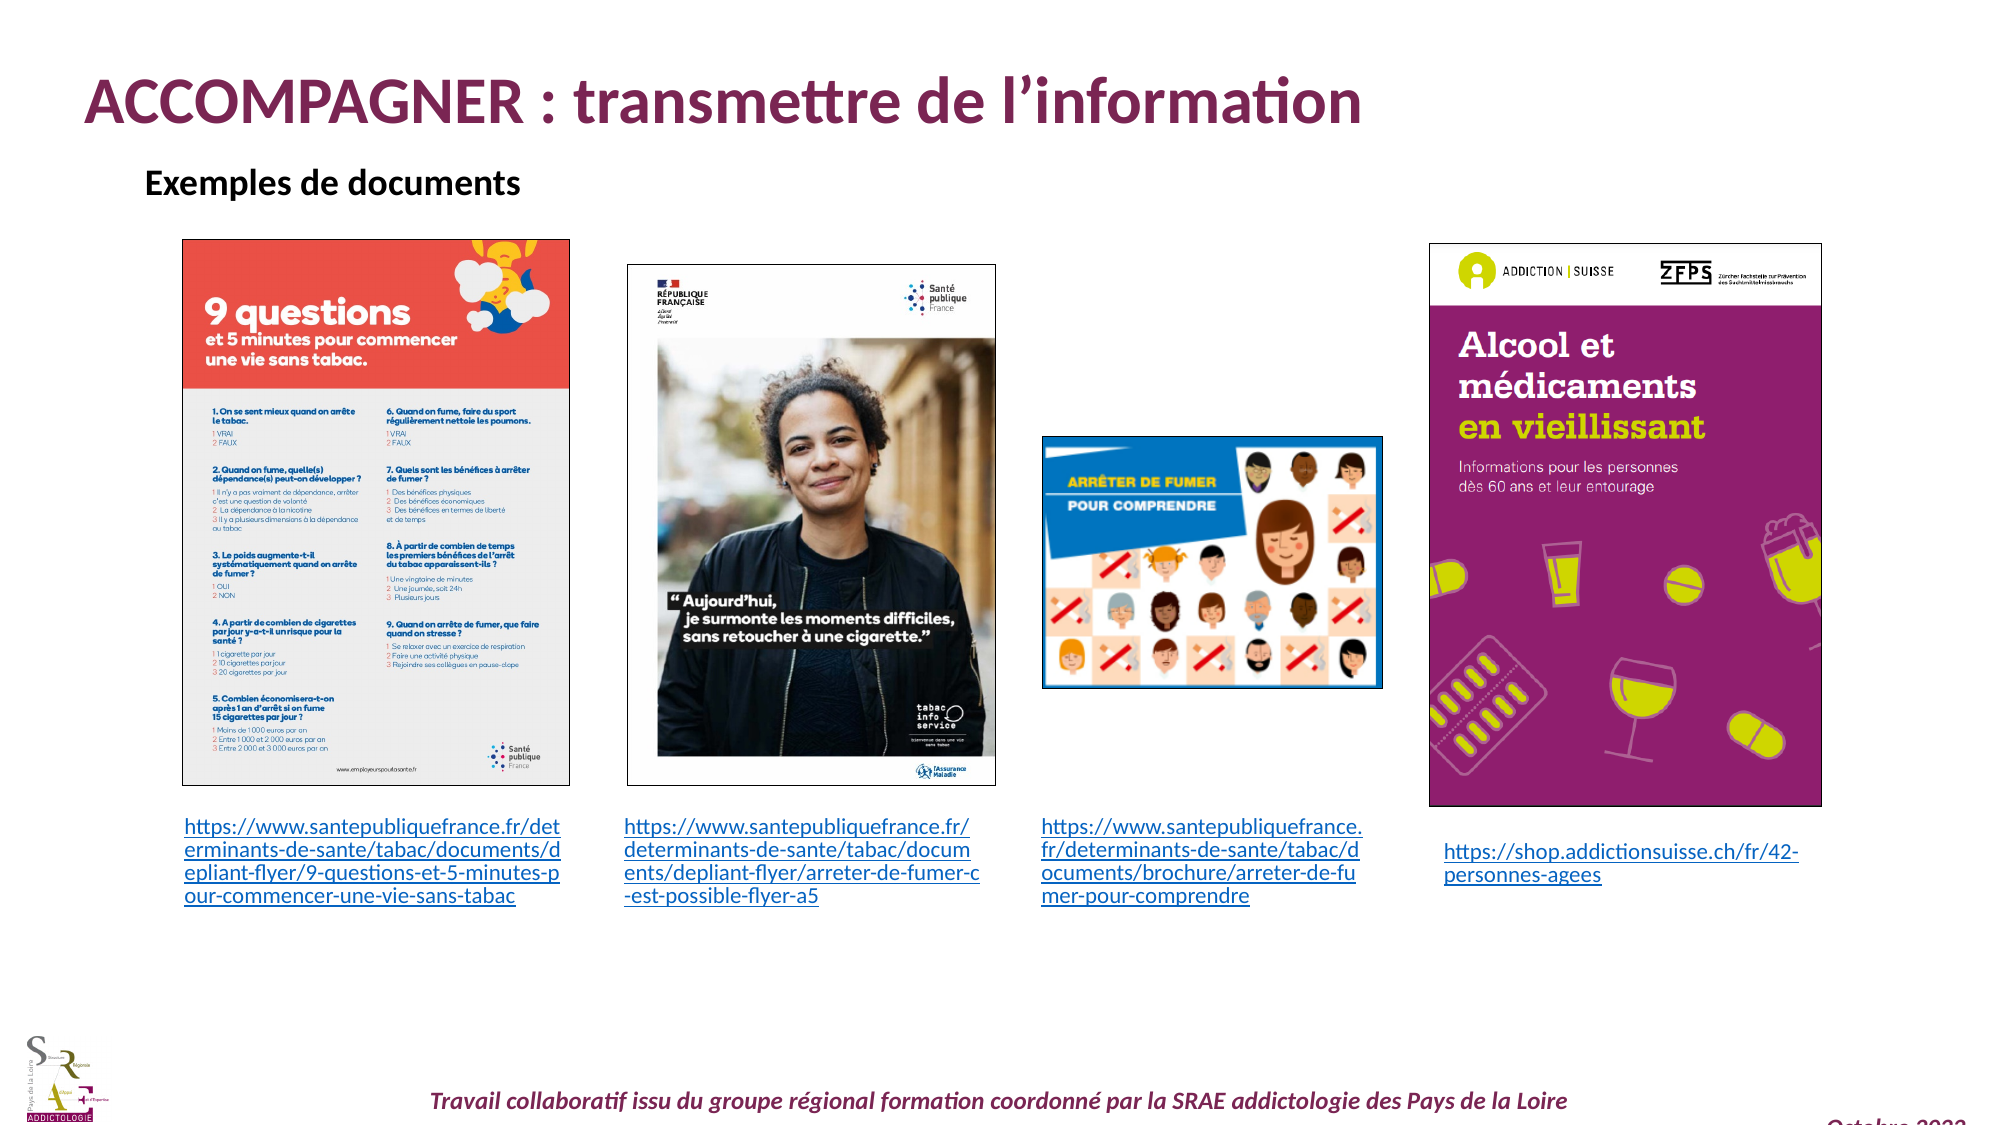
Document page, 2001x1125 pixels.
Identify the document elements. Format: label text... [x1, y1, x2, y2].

picture [182, 239, 570, 786]
text_box https://www.santepubliquefrance.fr/determinants-de-sante/tabac/documents/depliant-flyer/9-questions-et-5-minutes-pour-commencer-une-vie-sans-tabac [169, 804, 579, 875]
text_box https://shop.addictionsuisse.ch/fr/42-personnes-agees [1429, 829, 1822, 900]
text_box https://www.santepubliquefrance.fr/determinants-de-sante/tabac/documents/brochure/arreter-de-fumer-pour-comprendre [1026, 804, 1381, 875]
picture [27, 1036, 112, 1122]
text_box https://www.santepubliquefrance.fr/determinants-de-sante/tabac/documents/depliant-flyer/arreter-de-fumer-c-est-possible-flyer-a5 [609, 804, 996, 892]
picture [1042, 436, 1383, 689]
picture [627, 264, 996, 786]
text_box Exemples de documents [130, 150, 1143, 211]
text_box ACCOMPAGNER : transmettre de l’information [69, 49, 2000, 145]
picture [1429, 243, 1822, 807]
